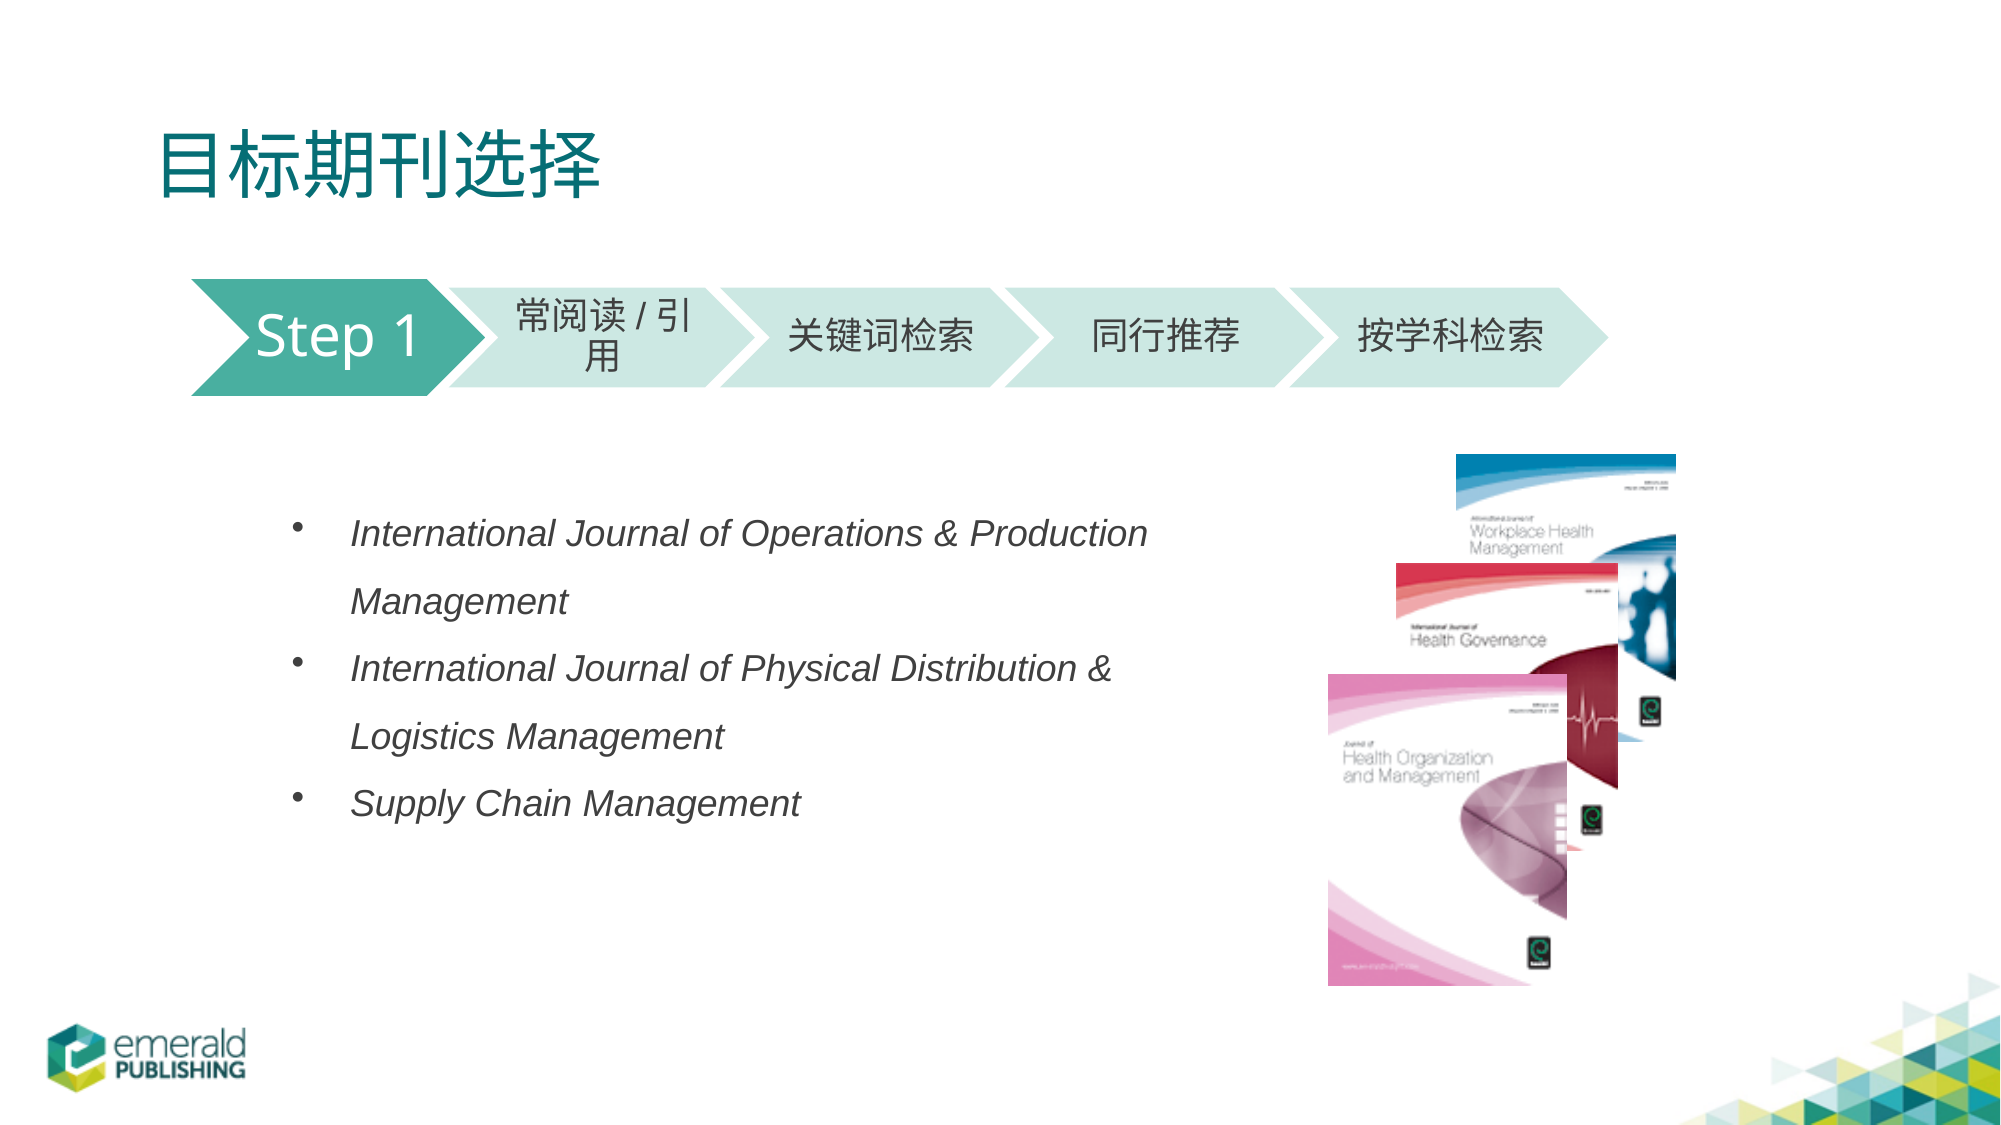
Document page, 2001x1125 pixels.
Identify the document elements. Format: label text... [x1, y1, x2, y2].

text_box International Journal of Operations & Production Management International Journal of Physical Distribution & Logistics Management Supply Chain Management [276, 479, 1275, 832]
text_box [137, 277, 1659, 398]
title 目标期刊选择 [137, 59, 1863, 278]
picture [0, 0, 2001, 1125]
